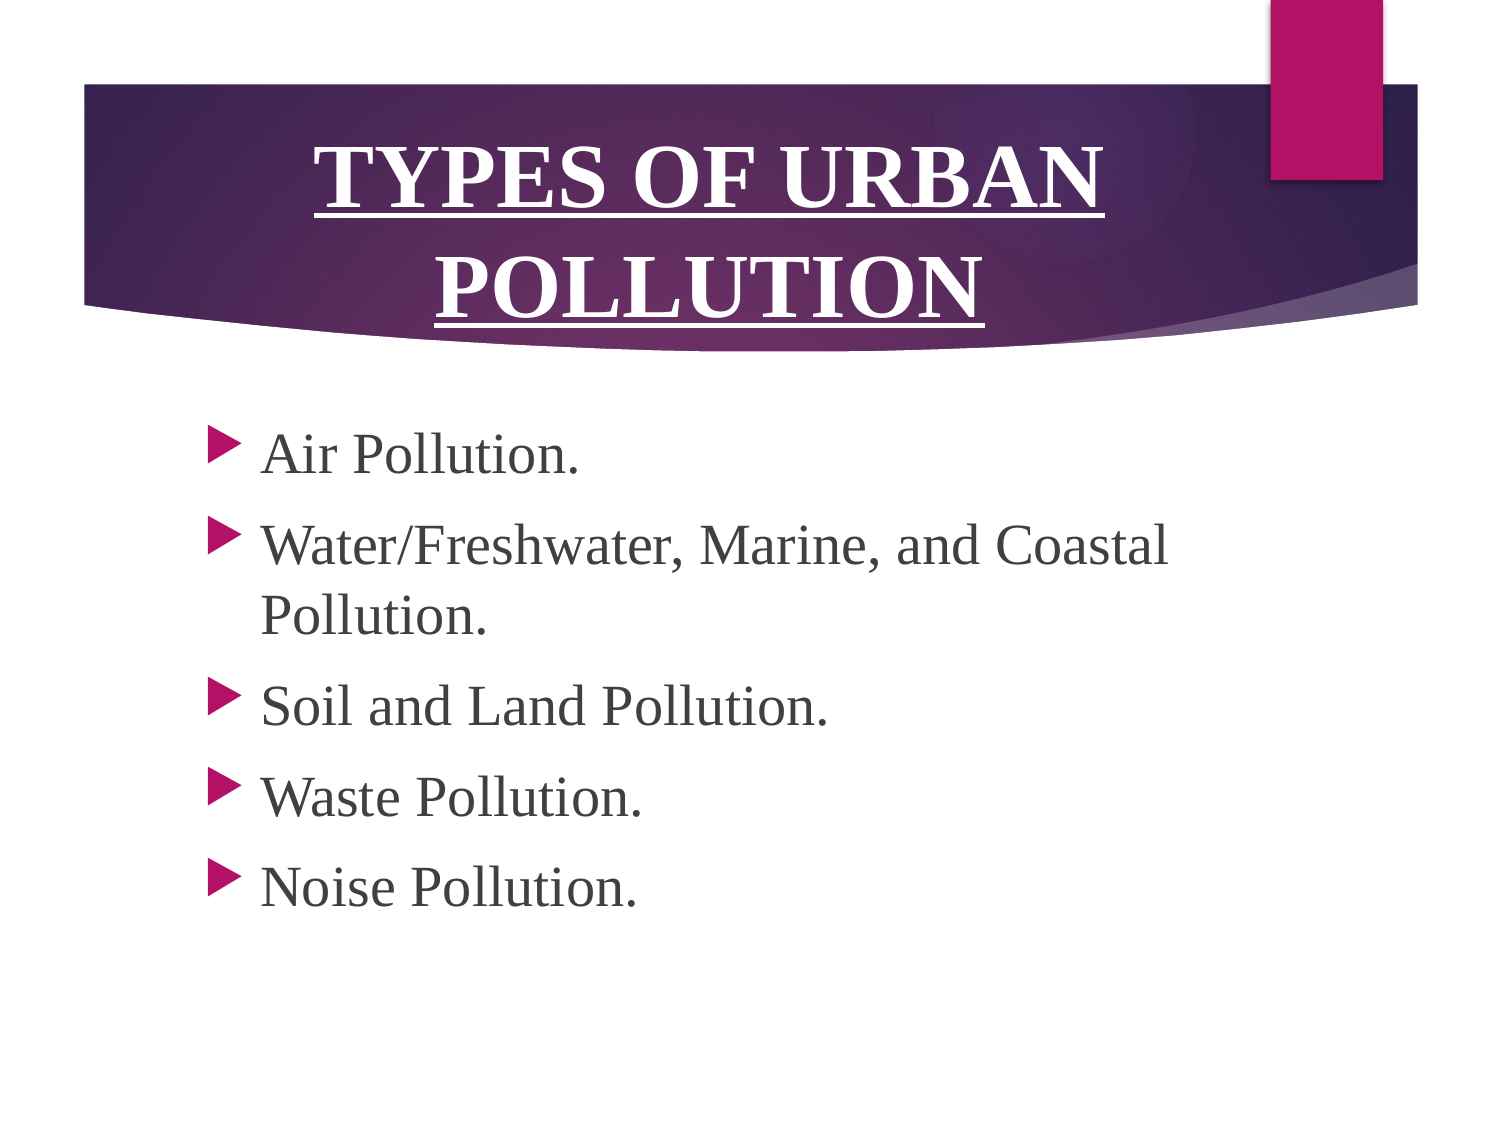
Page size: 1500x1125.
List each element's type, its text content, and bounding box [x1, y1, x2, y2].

list Air Pollution. Water/Freshwater, Marine, and Coastal Pollution. Soil and Land Pollution. Waste Pollution. Noise Pollution. [188, 408, 1277, 1030]
title TYPES OF URBAN POLLUTION [142, 95, 1278, 357]
